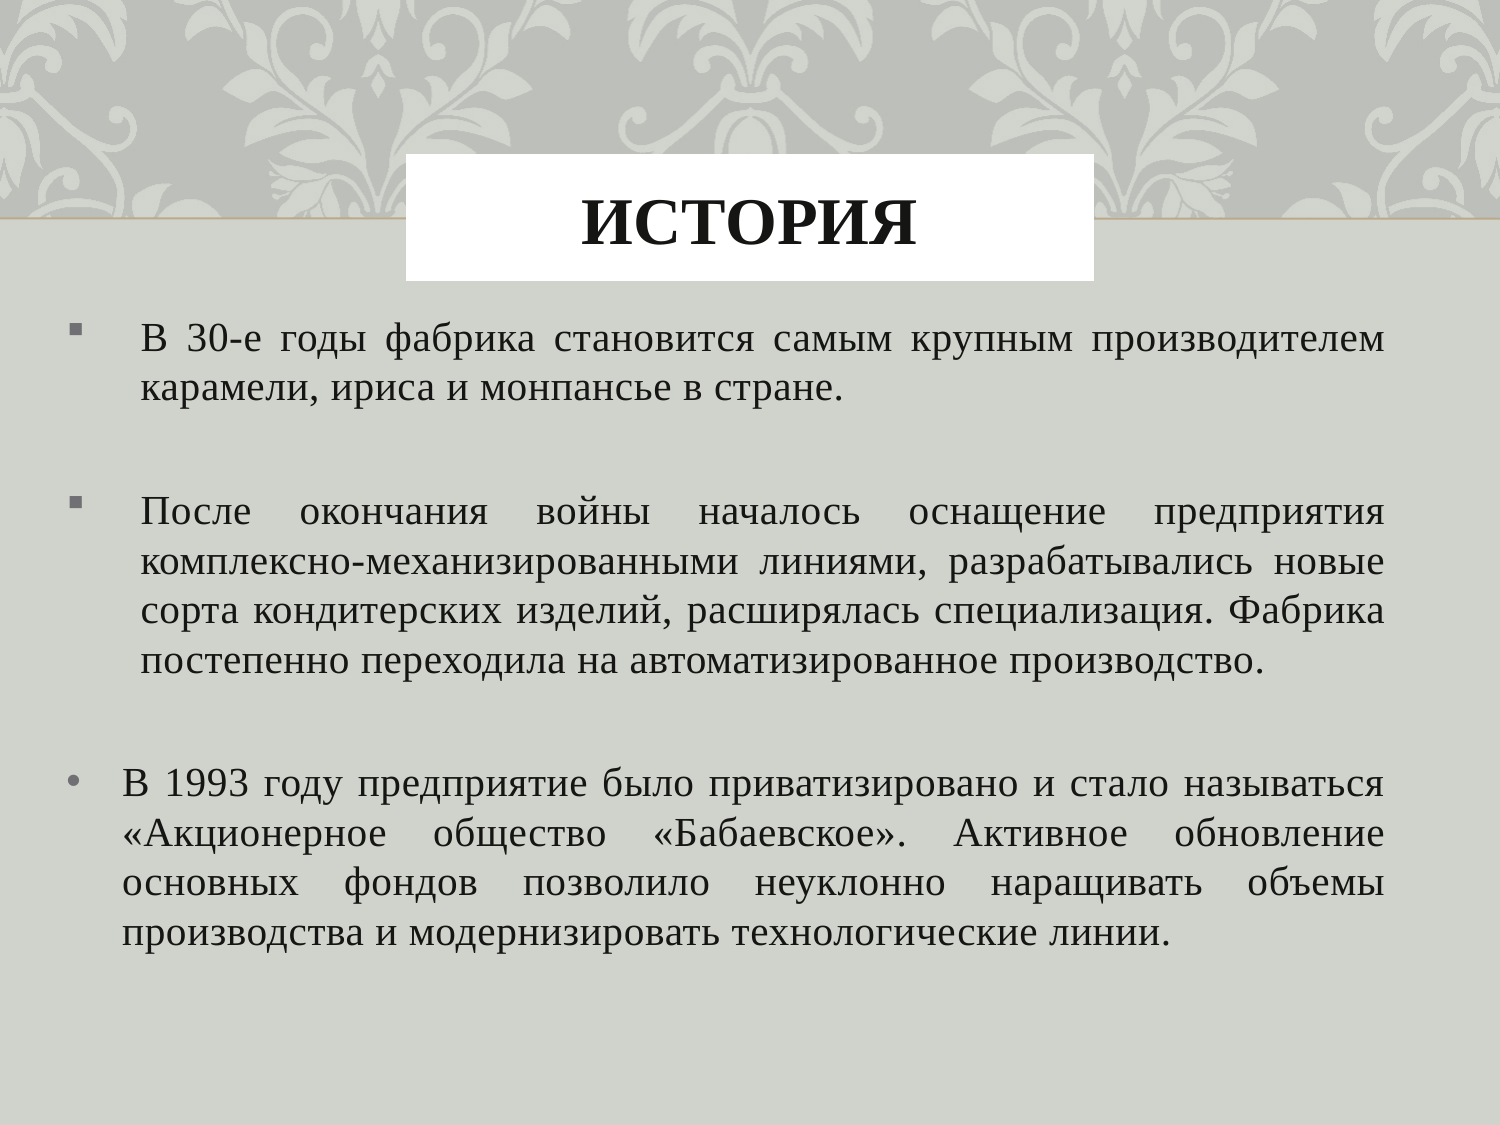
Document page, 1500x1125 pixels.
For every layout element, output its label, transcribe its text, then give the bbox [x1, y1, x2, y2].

list В 30-е годы фабрика становится самым крупным производителем карамели, ириса и монпансье в стране. После окончания войны началось оснащение предприятия комплексно-механизированными линиями, разрабатывались новые сорта кондитерских изделий, расширялась специализация. Фабрика постепенно переходила на автоматизированное производство. В 1993 году предприятие было приватизировано и стало называться «Акционерное общество «Бабаевское». Активное обновление основных фондов позволило неуклонно наращивать объемы производства и модернизировать технологические линии. [51, 302, 1402, 972]
title История [406, 154, 1094, 281]
